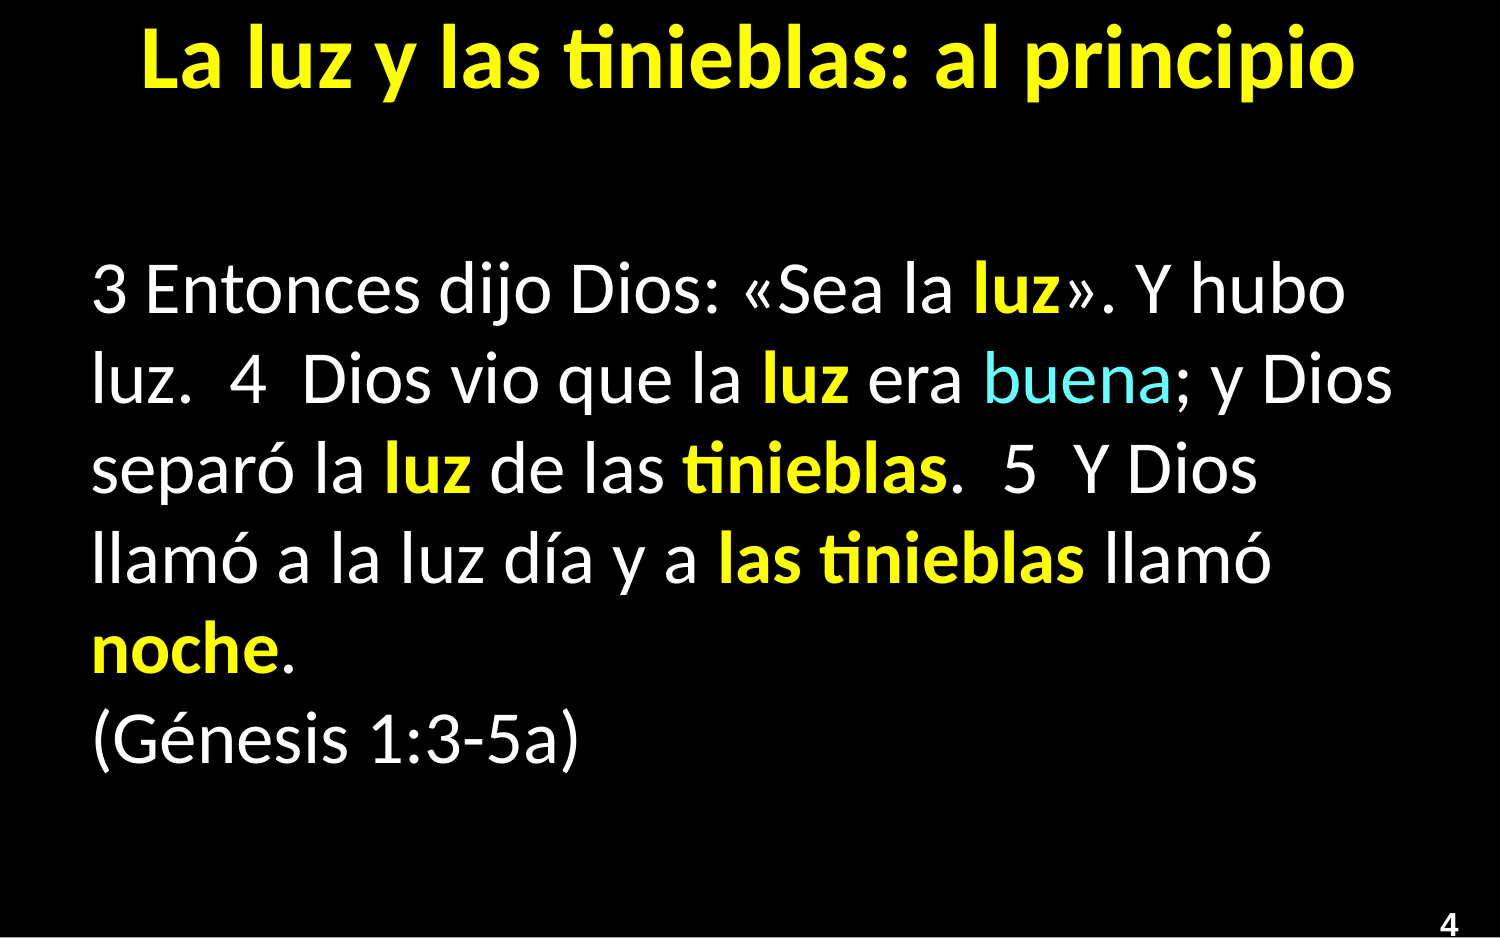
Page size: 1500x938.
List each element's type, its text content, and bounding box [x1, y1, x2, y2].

title La luz y las tinieblas: al principio [0, 10, 1500, 94]
list 3 Entonces dijo Dios: «Sea la luz». Y hubo luz. 4 Dios vio que la luz era buena; y Dios separó la luz de las tinieblas. 5 Y Dios llamó a la luz día y a las tinieblas llamó noche. (Génesis 1:3-5a) [75, 231, 1437, 794]
slide_number 4 [1425, 895, 1500, 938]
